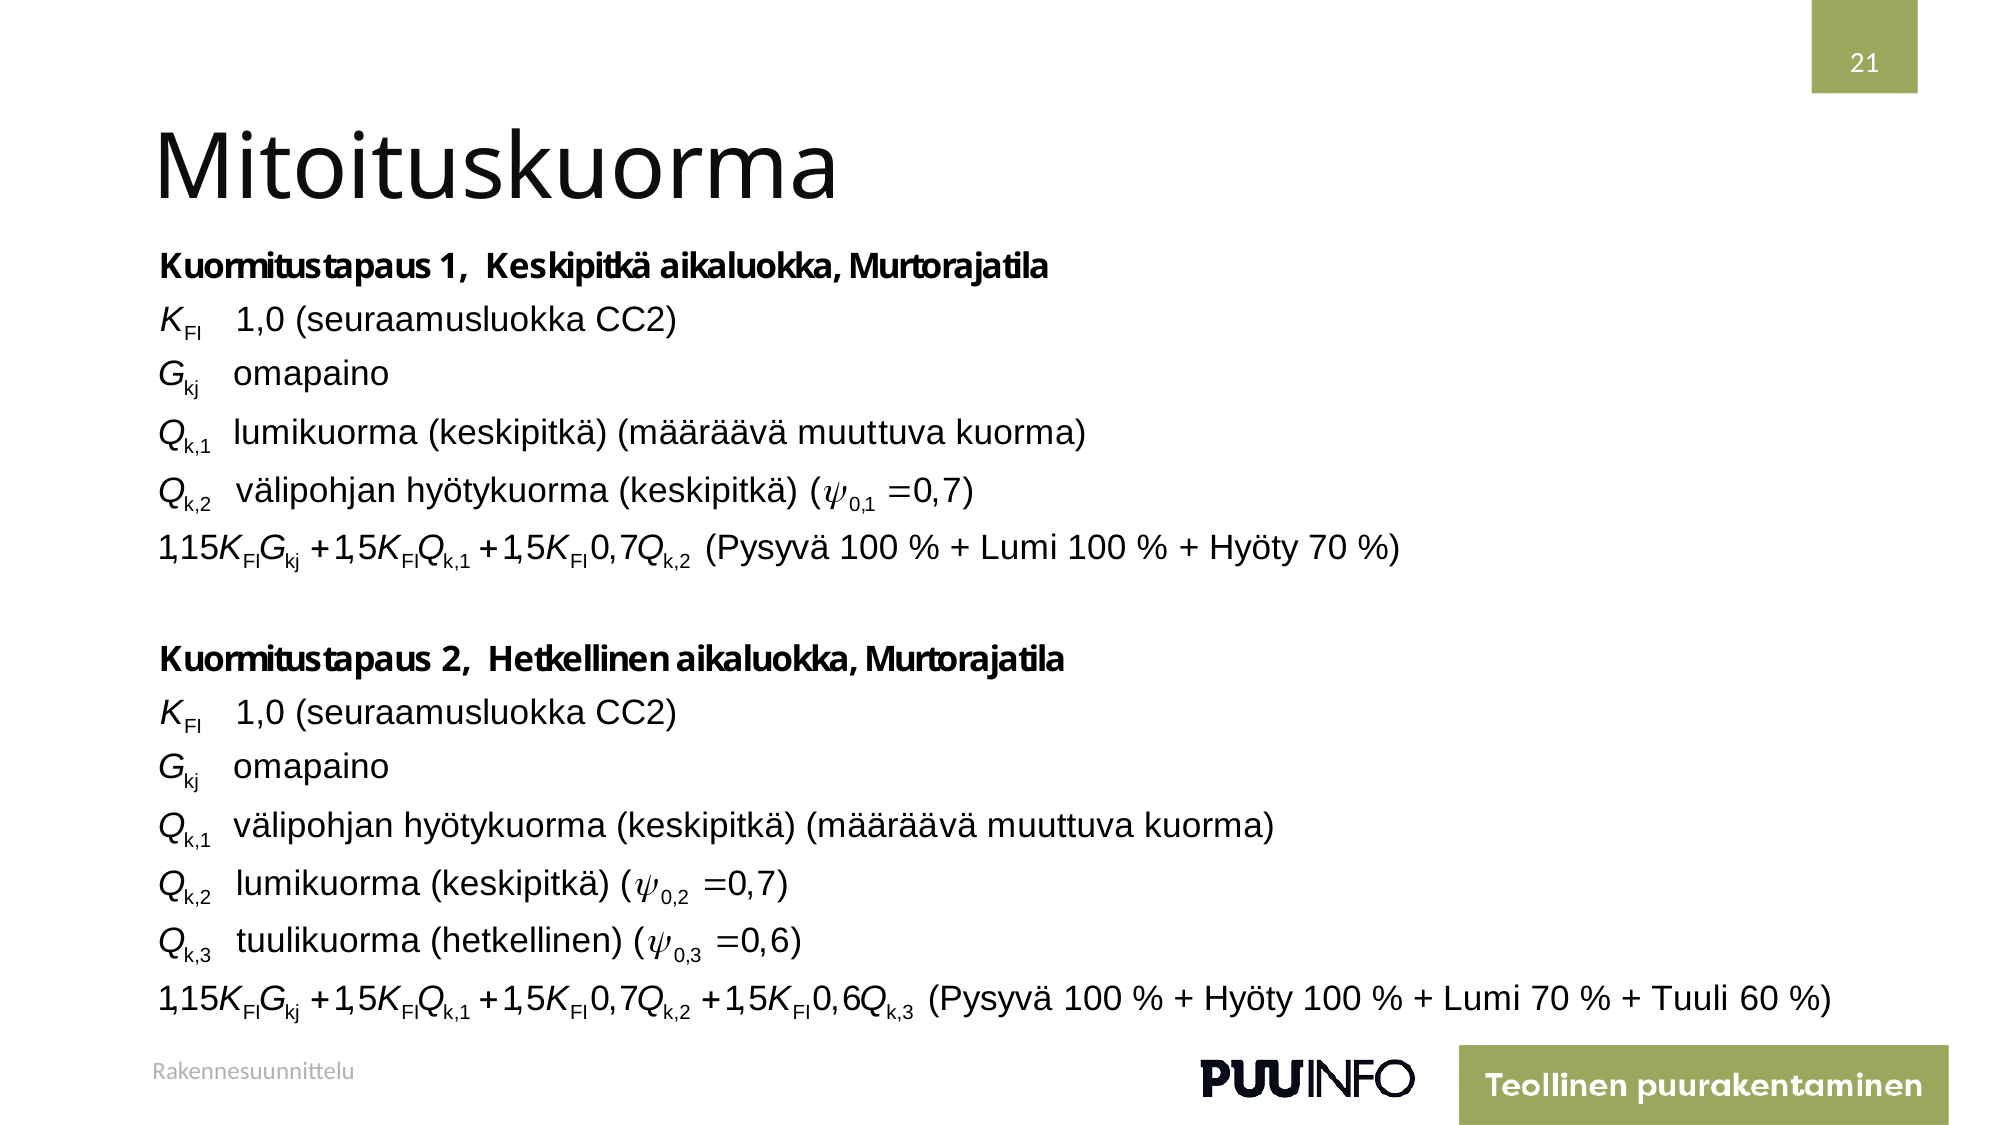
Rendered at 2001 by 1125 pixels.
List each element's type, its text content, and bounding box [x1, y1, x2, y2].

title Mitoituskuorma [137, 59, 1863, 278]
picture [0, 0, 2000, 1125]
footer Rakennesuunnittelu [137, 1039, 813, 1100]
slide_number 21 [1811, 29, 1918, 93]
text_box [155, 244, 1849, 1032]
